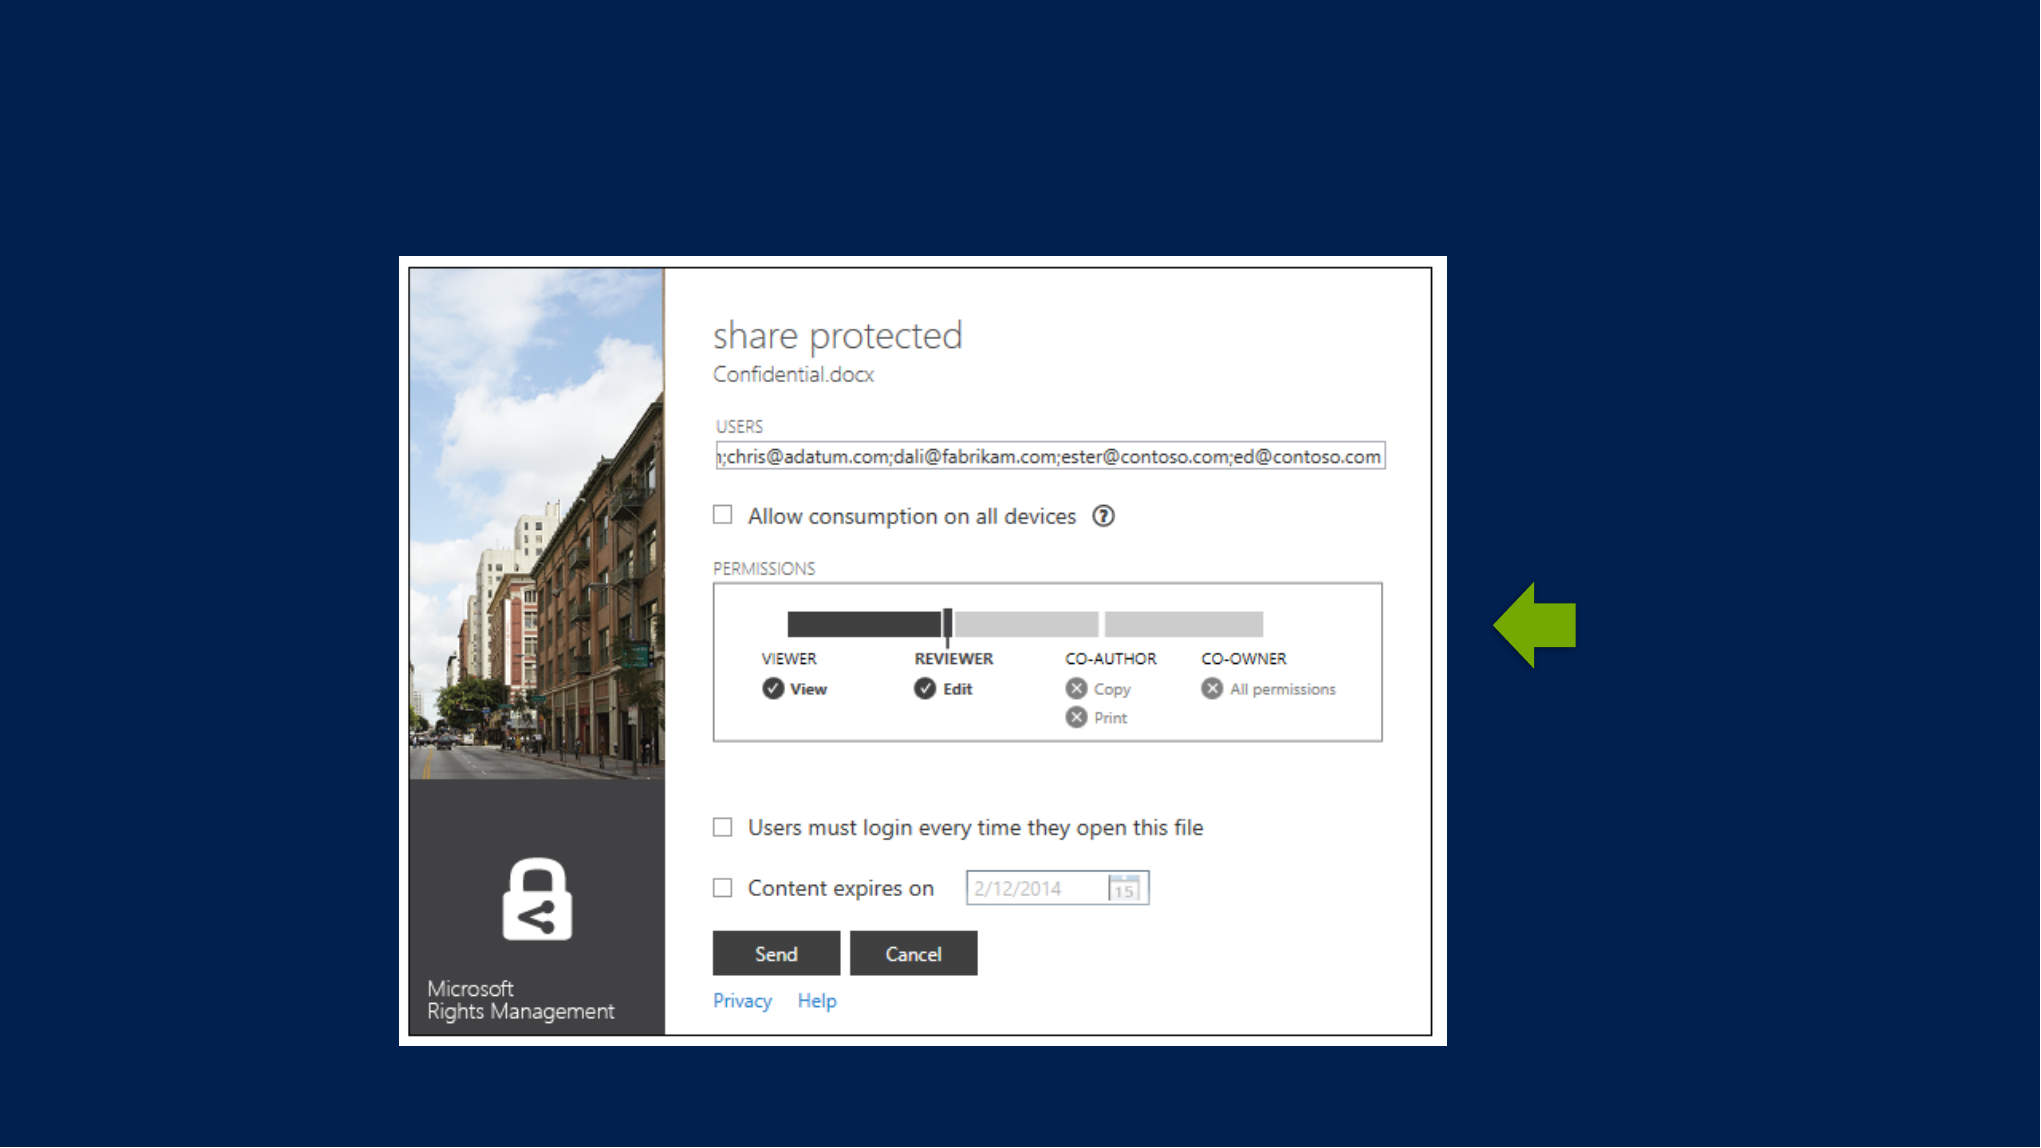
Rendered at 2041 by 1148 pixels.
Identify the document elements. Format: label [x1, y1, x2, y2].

picture [399, 256, 1447, 1046]
text_box [1492, 581, 1576, 669]
